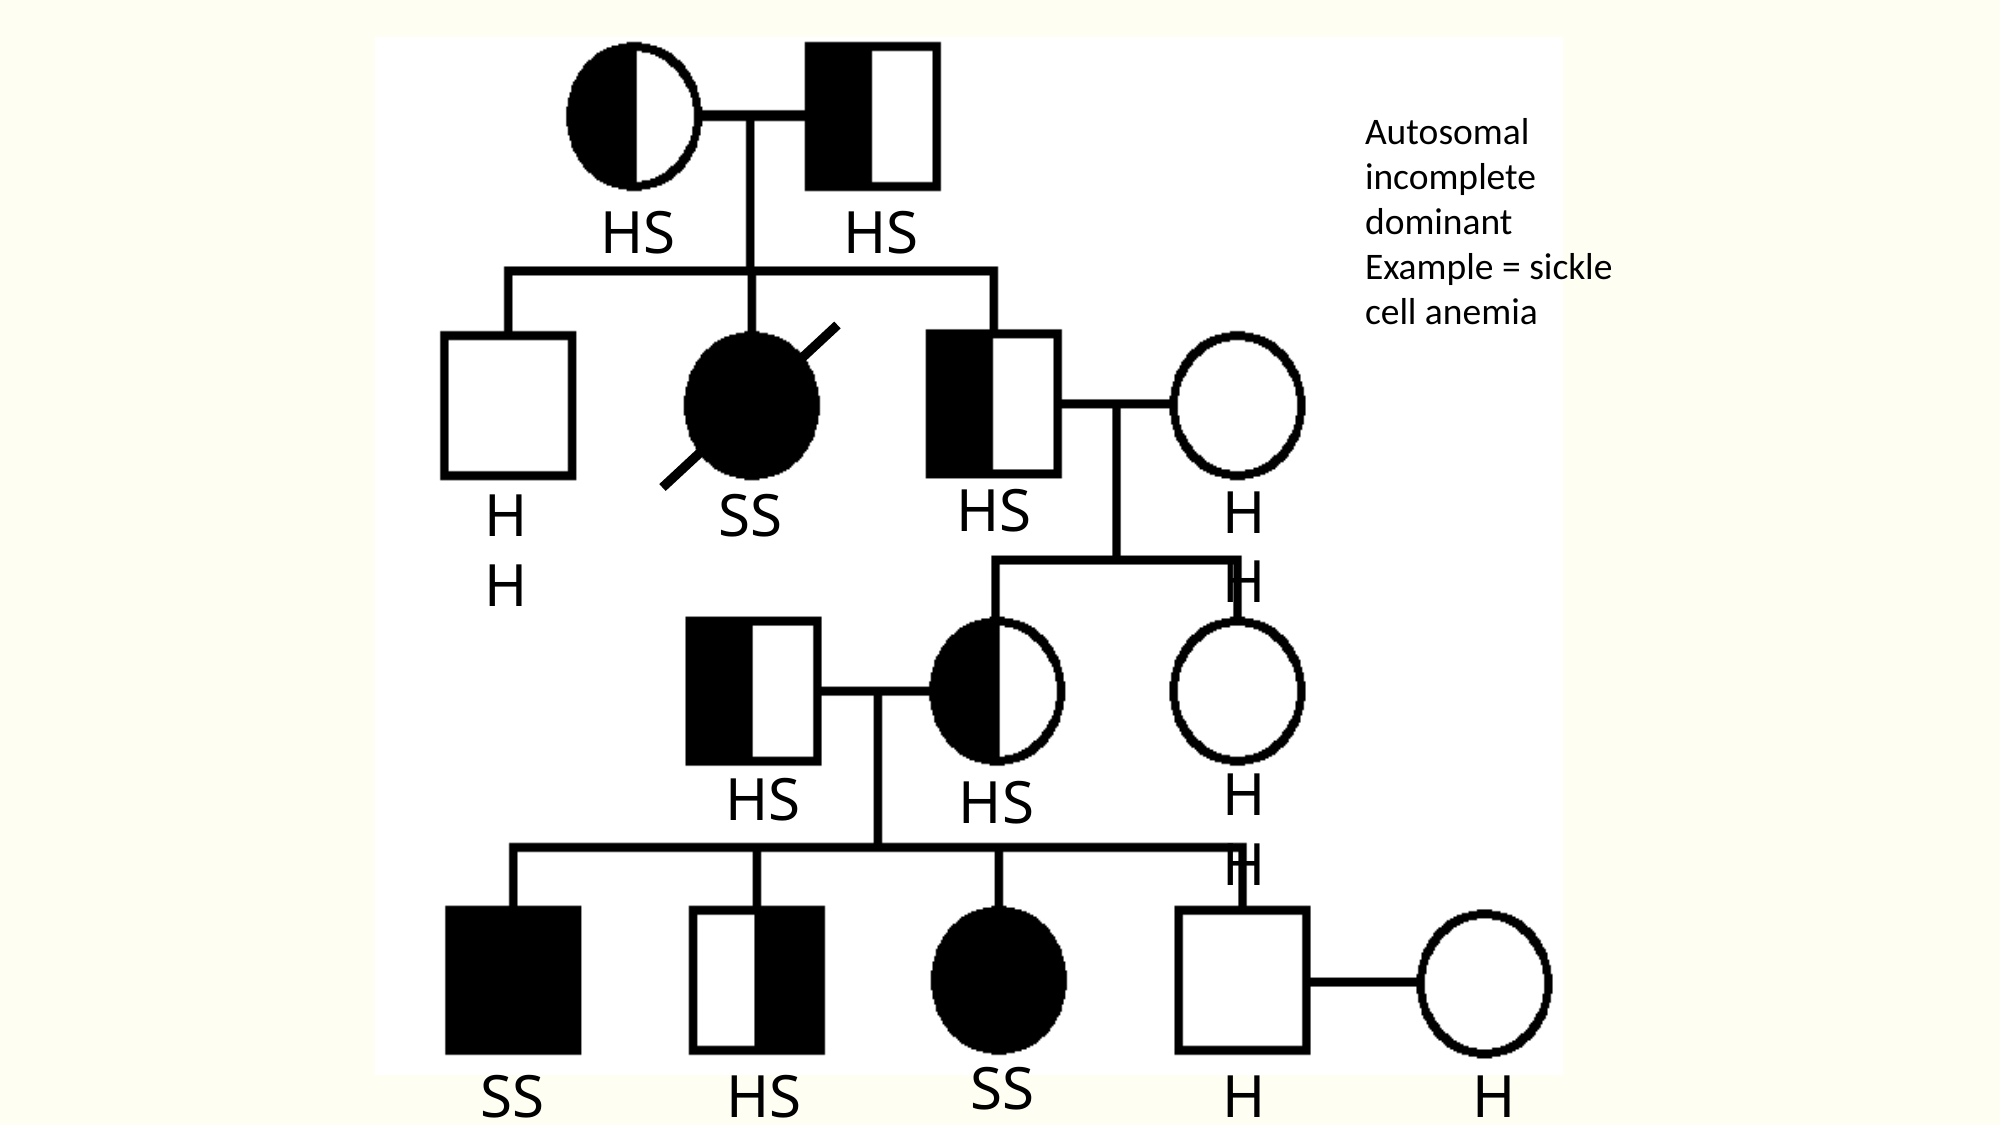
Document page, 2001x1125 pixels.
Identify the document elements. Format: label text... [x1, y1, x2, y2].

text_box HH [1437, 1075, 1550, 1125]
text_box Autosomal incomplete dominant Example = sickle cell anemia [1563, 99, 1663, 340]
text_box SS [455, 1075, 569, 1125]
text_box SS [946, 1075, 1059, 1125]
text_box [662, 324, 838, 488]
picture [374, 37, 1563, 1075]
text_box HS [707, 1075, 820, 1125]
text_box HH [1187, 1075, 1300, 1125]
